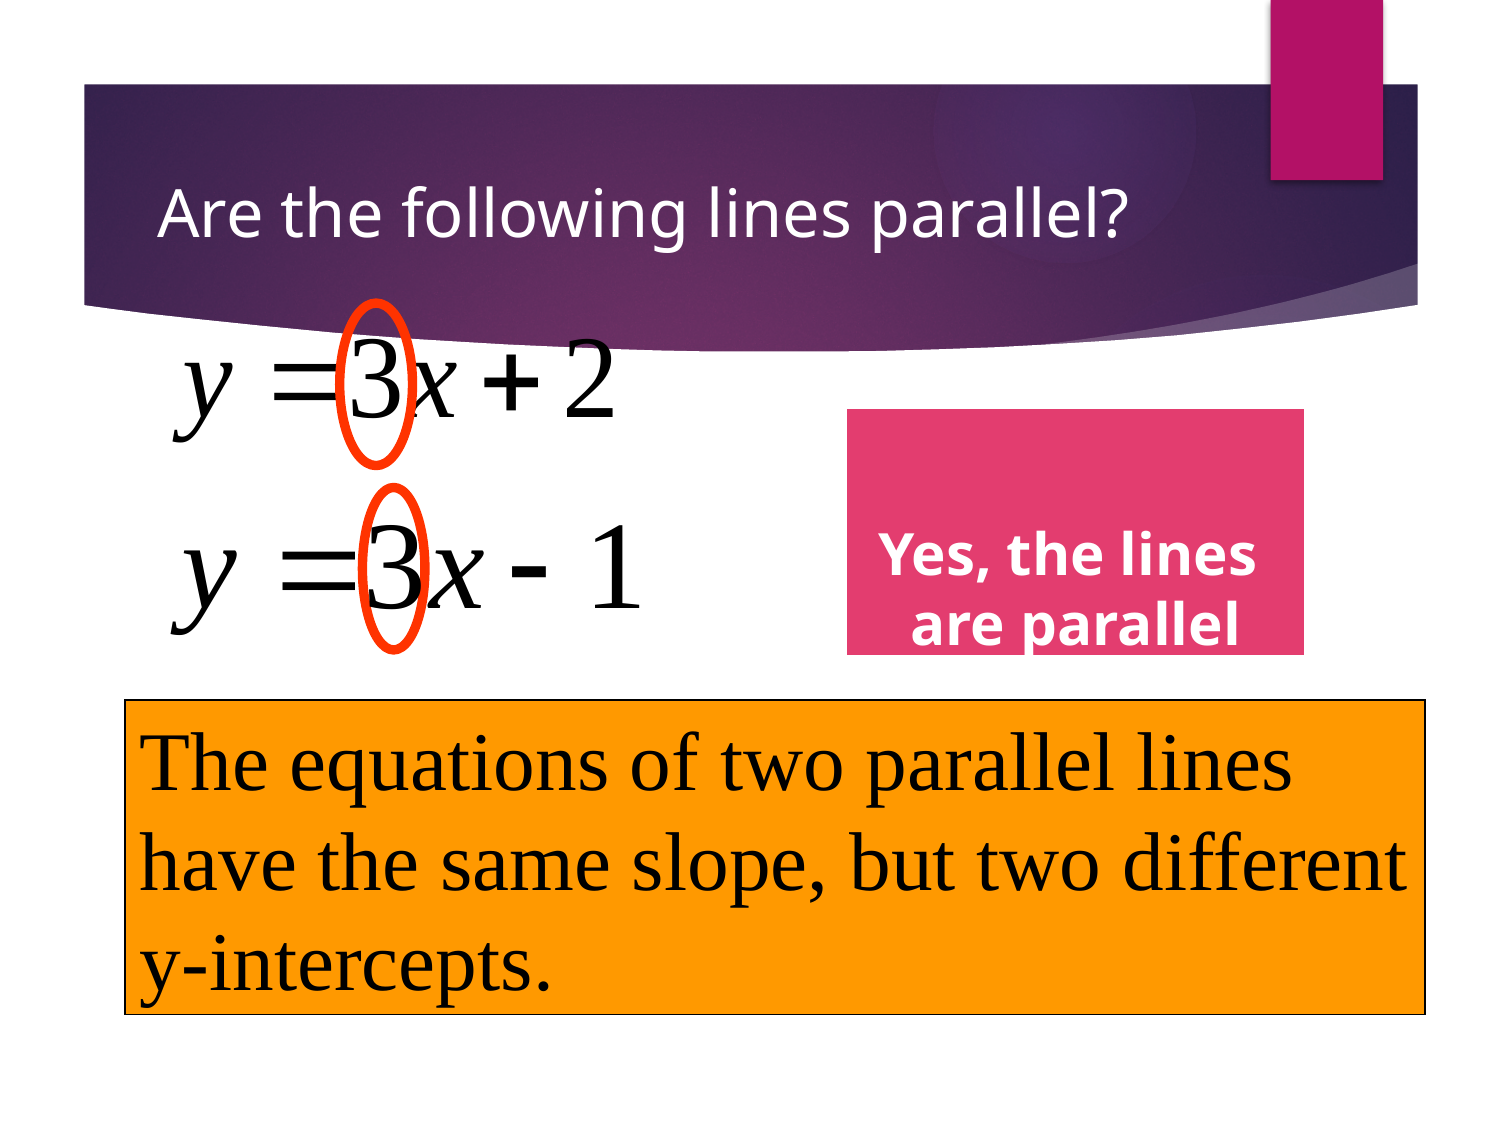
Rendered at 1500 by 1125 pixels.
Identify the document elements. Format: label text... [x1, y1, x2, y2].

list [150, 493, 663, 662]
text_box [384, 487, 403, 491]
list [154, 308, 638, 467]
title Are the following lines parallel? [142, 152, 1363, 269]
text_box The equations of two parallel lines have the same slope, but two different y-intercepts. [125, 699, 1425, 1015]
